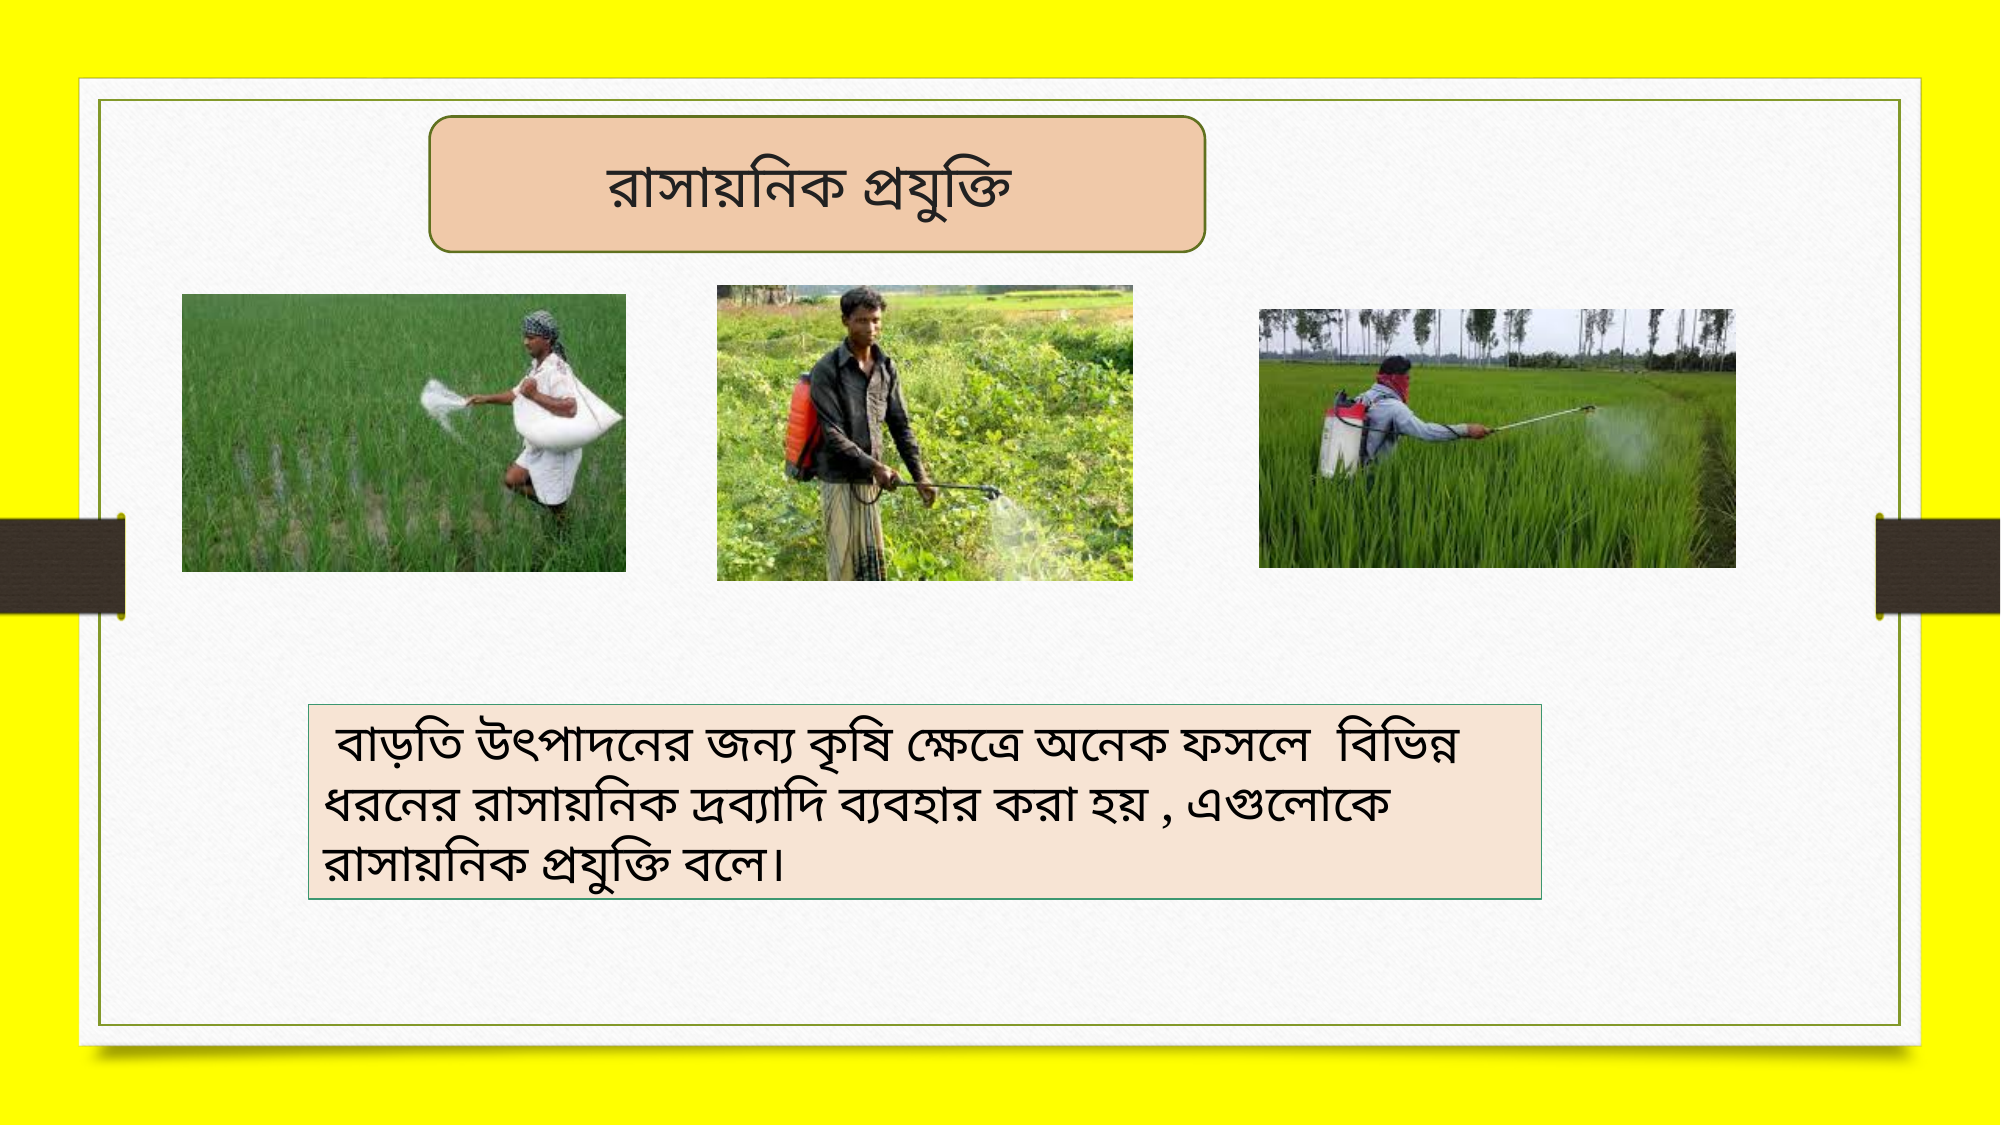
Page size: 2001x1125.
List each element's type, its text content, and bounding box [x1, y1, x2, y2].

text_box রাসায়নিক প্রযুক্তি [428, 115, 1207, 254]
text_box বাড়তি উৎপাদনের জন্য কৃষি ক্ষেত্রে অনেক ফসলে বিভিন্ন ধরনের রাসায়নিক দ্রব্যাদি ব্যবহার করা হয় , এগুলোকে রাসায়নিক প্রযুক্তি বলে। [308, 704, 1542, 900]
picture [0, 0, 2001, 1125]
